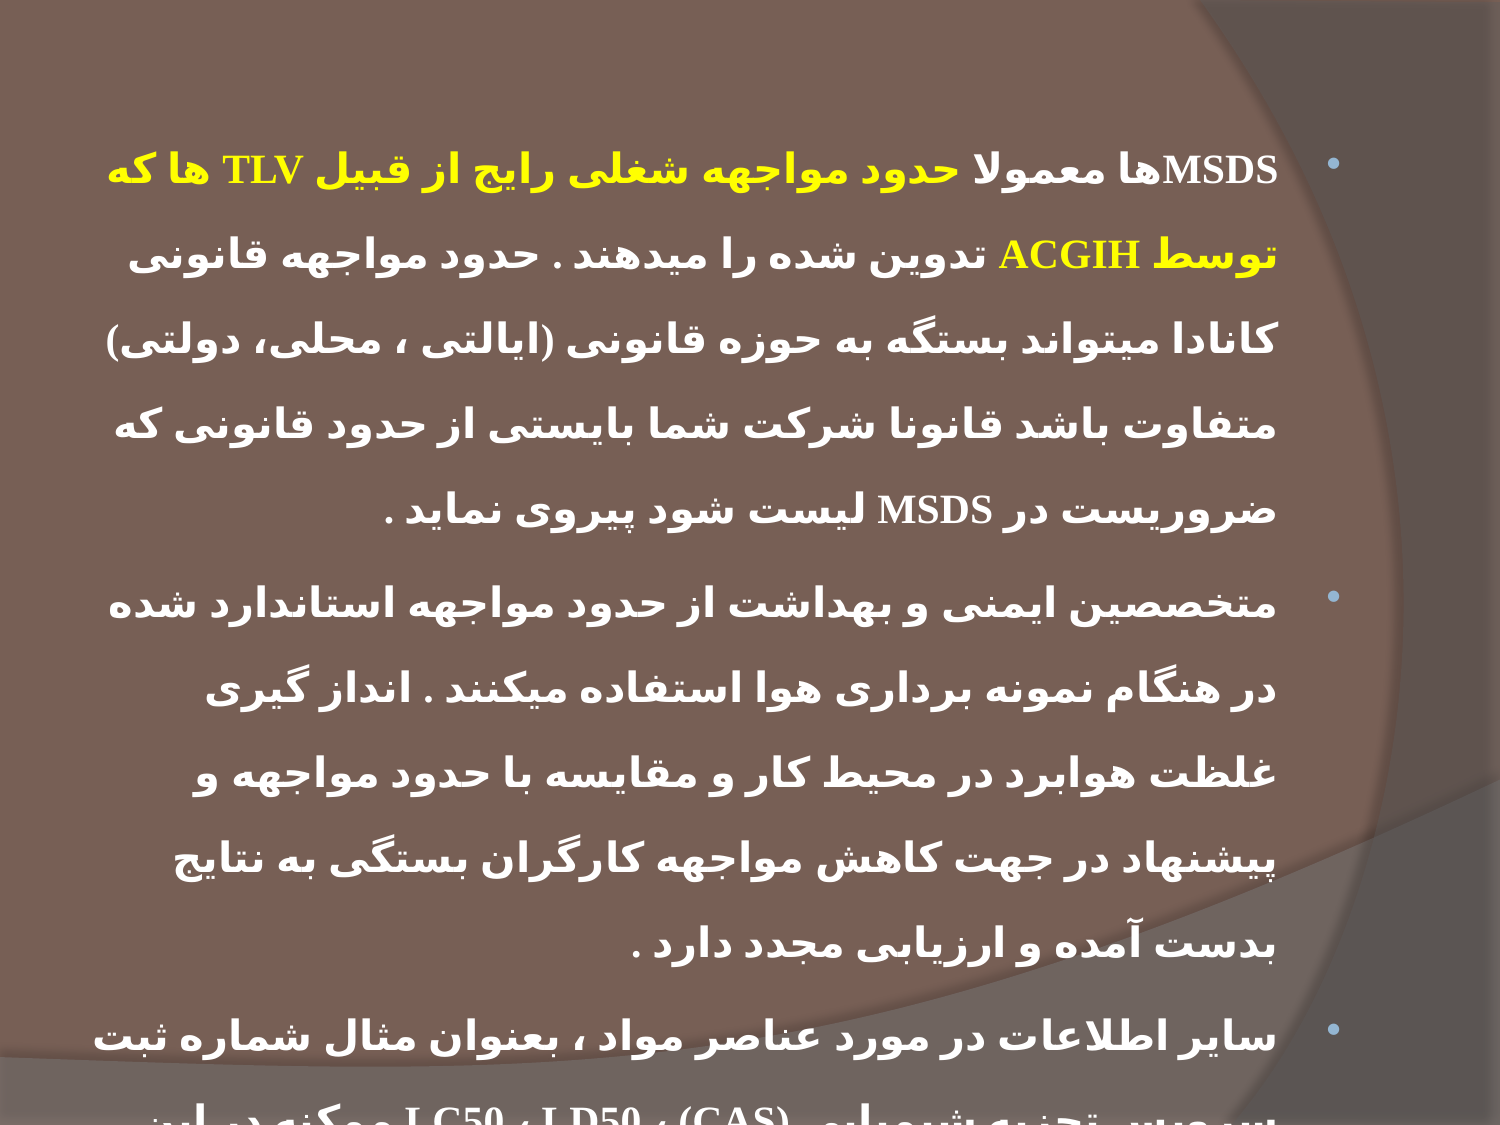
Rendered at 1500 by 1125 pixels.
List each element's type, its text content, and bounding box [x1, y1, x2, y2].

list MSDSها معمولا حدود مواجهه شغلی رایج از قبیل TLV ها که توسط ACGIH تدوین شده را میدهند . حدود مواجهه قانونی کانادا میتواند بستگه به حوزه قانونی (ایالتی ، محلی، دولتی) متفاوت باشد قانونا شرکت شما بایستی از حدود قانونی که ضروریست در MSDS لیست شود پیروی نماید . متخصصین ایمنی و بهداشت از حدود مواجهه استاندارد شده در هنگام نمونه برداری هوا استفاده میکنند . انداز گیری غلظت هوابرد در محیط کار و مقایسه با حدود مواجهه و پیشنهاد در جهت کاهش مواجهه کارگران بستگی به نتایج بدست آمده و ارزیابی مجدد دارد . سایر اطلاعات در مورد عناصر مواد ، بعنوان مثال شماره ثبت سرویس تجزیه شیمیایی (CAS) ، LC50 ، LD50 ممکنه در این بخش قرار بگیرند . شماره CAS ممکنه برای تایید شناسایی عناصر یا بدست آوردن اطلاعات اضافی مورد استفاده قرار گیرند. [75, 99, 1363, 1088]
